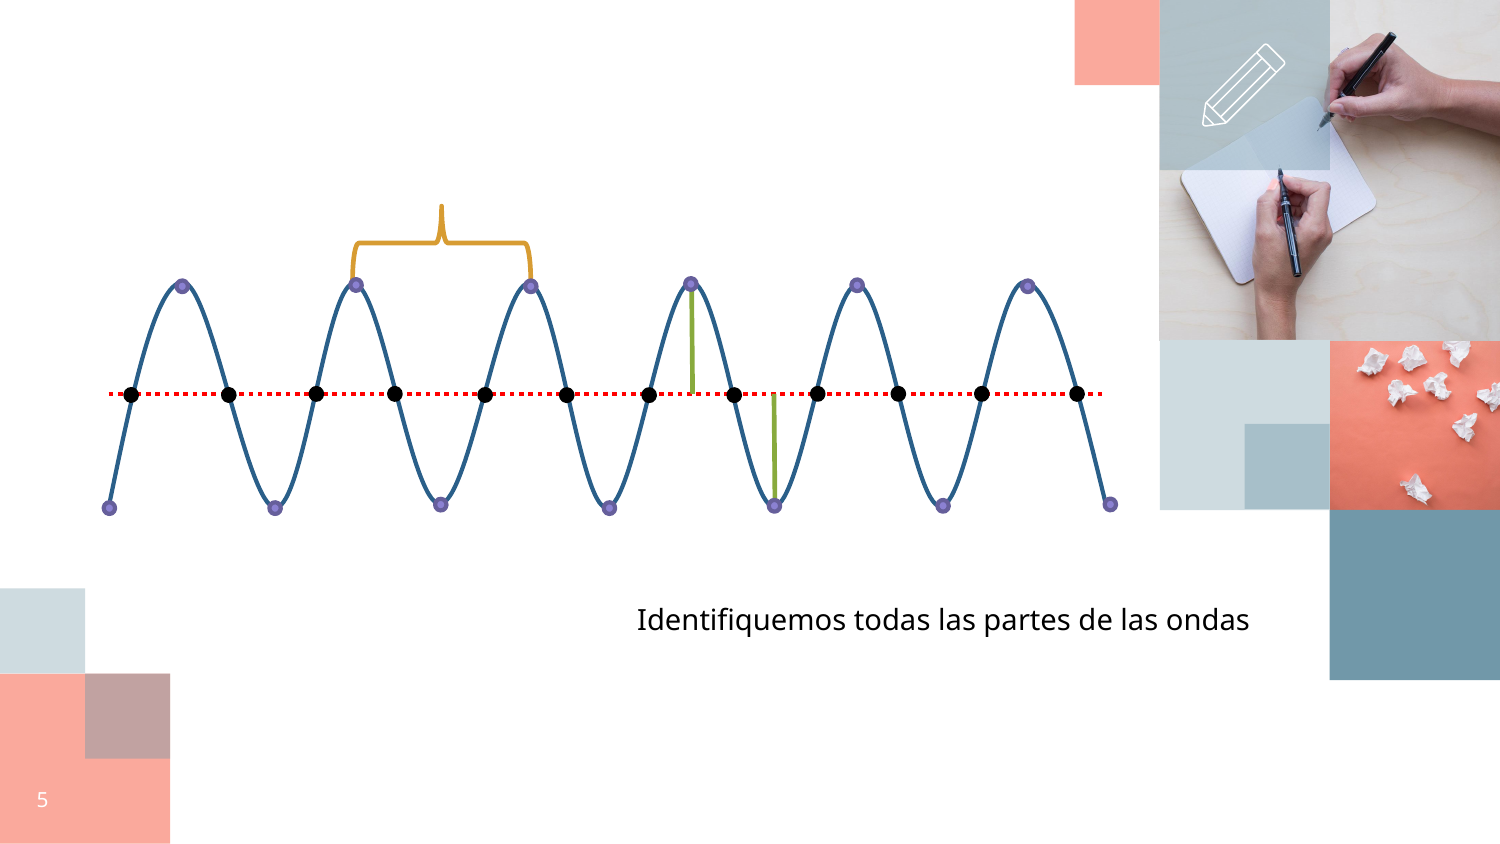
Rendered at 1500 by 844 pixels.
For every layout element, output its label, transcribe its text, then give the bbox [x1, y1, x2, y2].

text_box [974, 385, 990, 393]
text_box [387, 385, 403, 393]
slide_number 5 [0, 758, 86, 844]
text_box [815, 286, 899, 393]
text_box [726, 387, 742, 393]
text_box [849, 277, 865, 294]
text_box Identifiquemos todas las partes de las ondas [622, 594, 1274, 644]
text_box [280, 403, 435, 508]
text_box [484, 283, 569, 393]
text_box [315, 283, 397, 393]
text_box [348, 277, 364, 293]
text_box [267, 500, 283, 517]
text_box [477, 387, 493, 393]
text_box [613, 403, 768, 508]
text_box [174, 278, 191, 295]
text_box [601, 500, 618, 517]
text_box [641, 387, 657, 393]
text_box [308, 385, 324, 393]
text_box [221, 387, 237, 393]
text_box [523, 278, 539, 295]
text_box [810, 385, 826, 393]
text_box [132, 282, 229, 393]
text_box [446, 403, 603, 508]
text_box [935, 497, 951, 514]
text_box [766, 500, 783, 514]
text_box [351, 205, 532, 281]
text_box [1069, 385, 1085, 393]
text_box [982, 280, 1078, 393]
text_box [107, 403, 270, 508]
text_box [559, 387, 575, 393]
text_box [101, 500, 118, 517]
text_box [780, 403, 936, 507]
text_box [683, 276, 699, 291]
text_box [1019, 278, 1036, 295]
text_box [648, 285, 686, 393]
text_box [1102, 496, 1119, 513]
text_box [123, 387, 139, 393]
text_box [697, 283, 734, 393]
text_box [433, 496, 449, 513]
text_box [890, 385, 906, 393]
picture [1159, 0, 1500, 509]
text_box [947, 403, 1107, 507]
